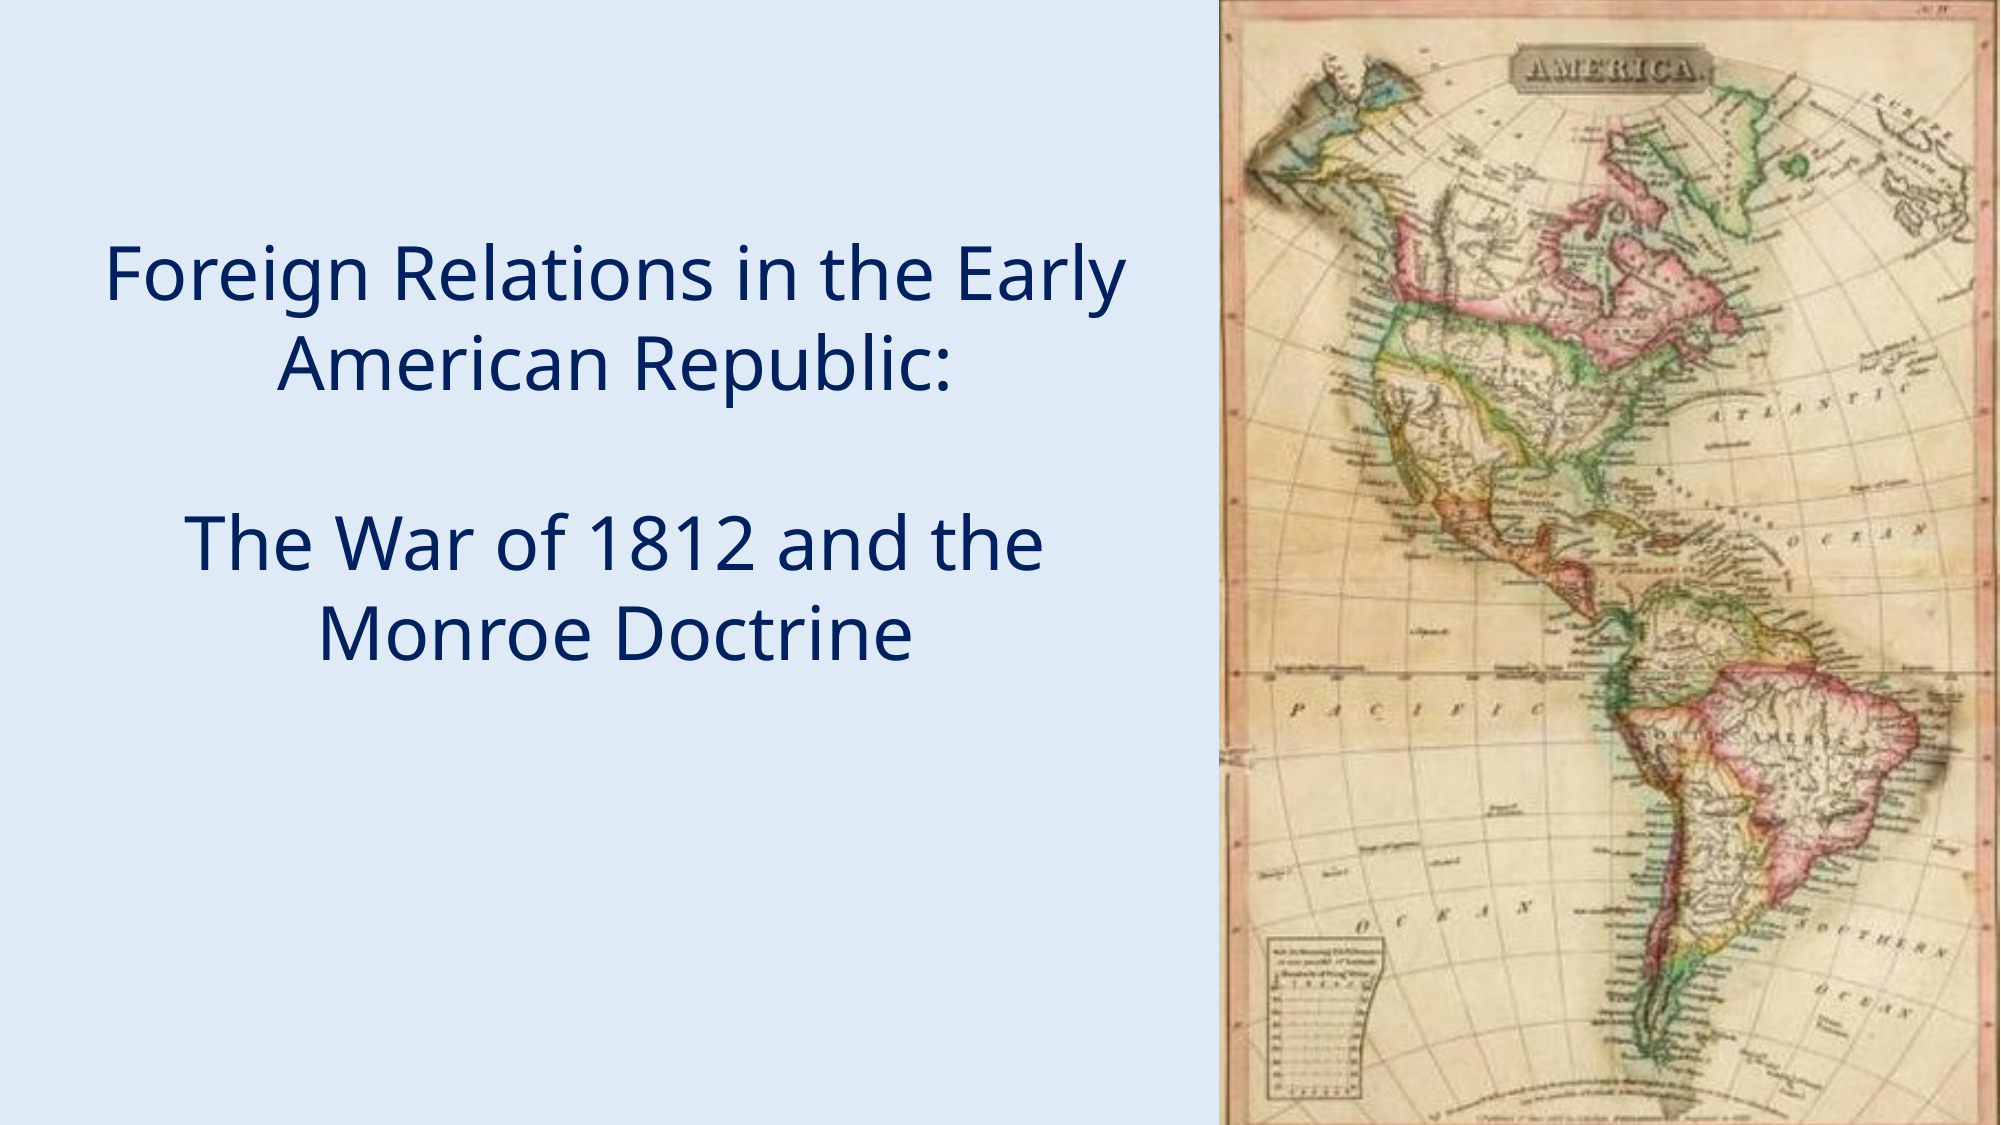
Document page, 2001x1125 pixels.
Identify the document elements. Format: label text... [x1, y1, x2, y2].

text_box Foreign Relations in the Early American Republic: The War of 1812 and the Monroe Doctrine [46, 38, 1185, 818]
picture [1219, 0, 2000, 1125]
